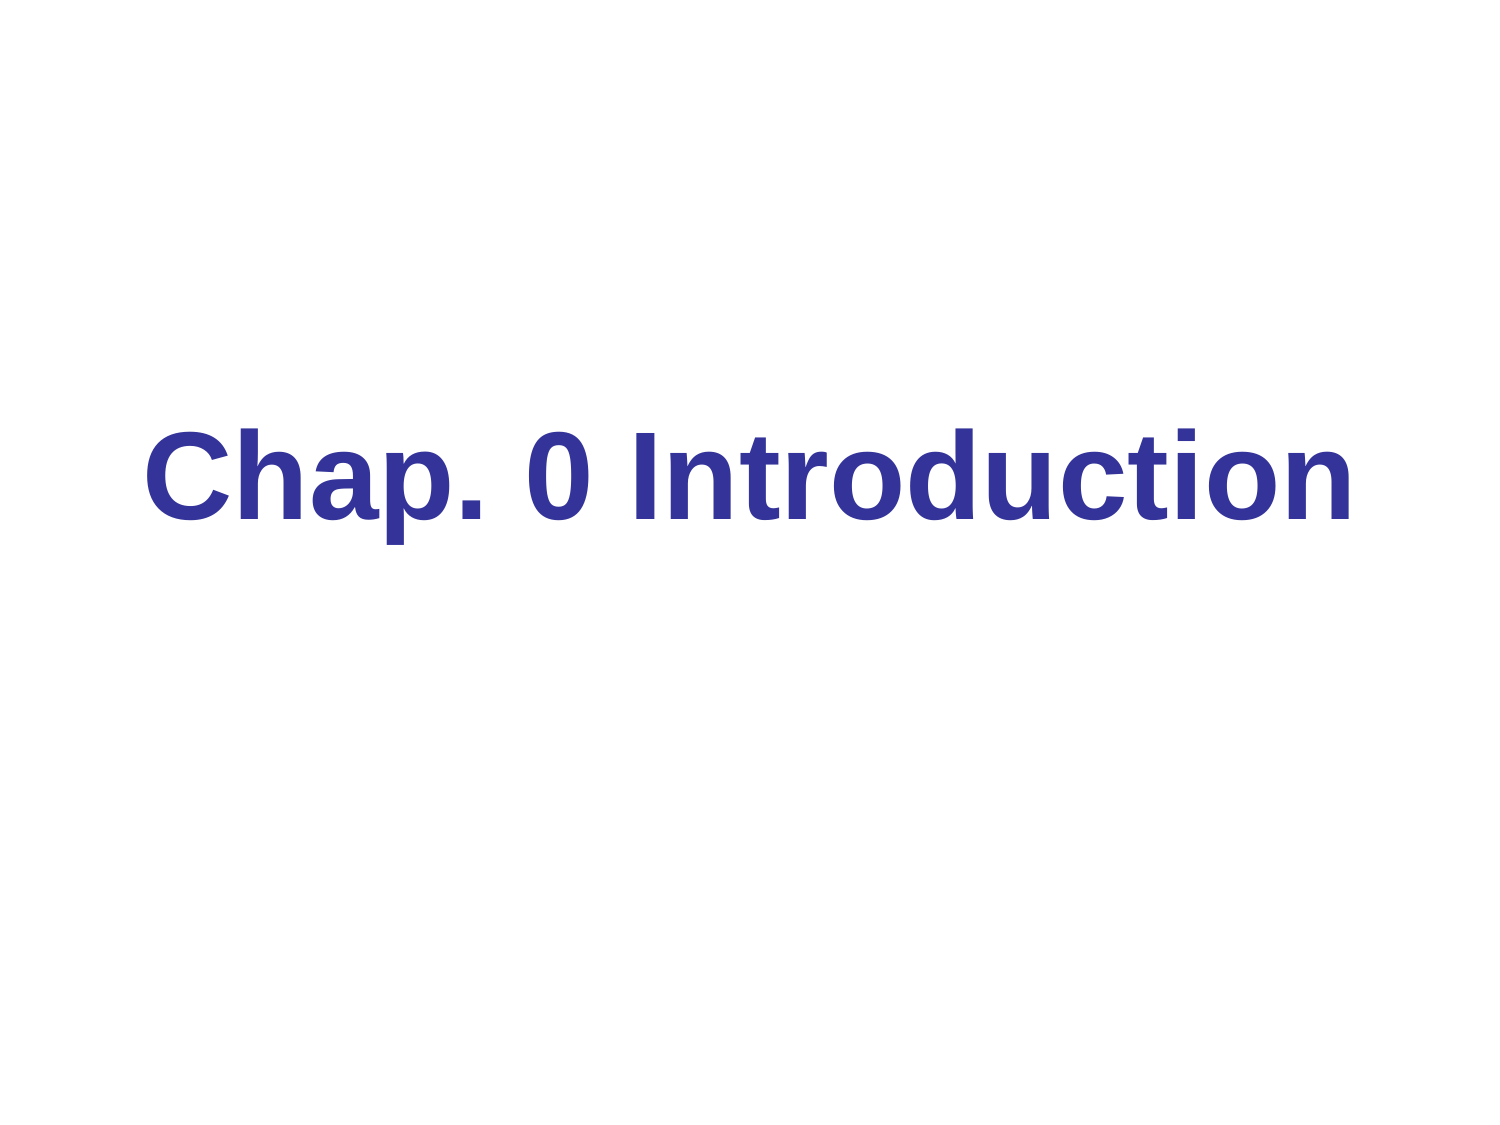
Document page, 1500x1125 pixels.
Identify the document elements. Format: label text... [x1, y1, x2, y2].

title Chap. 0 Introduction [112, 349, 1388, 591]
